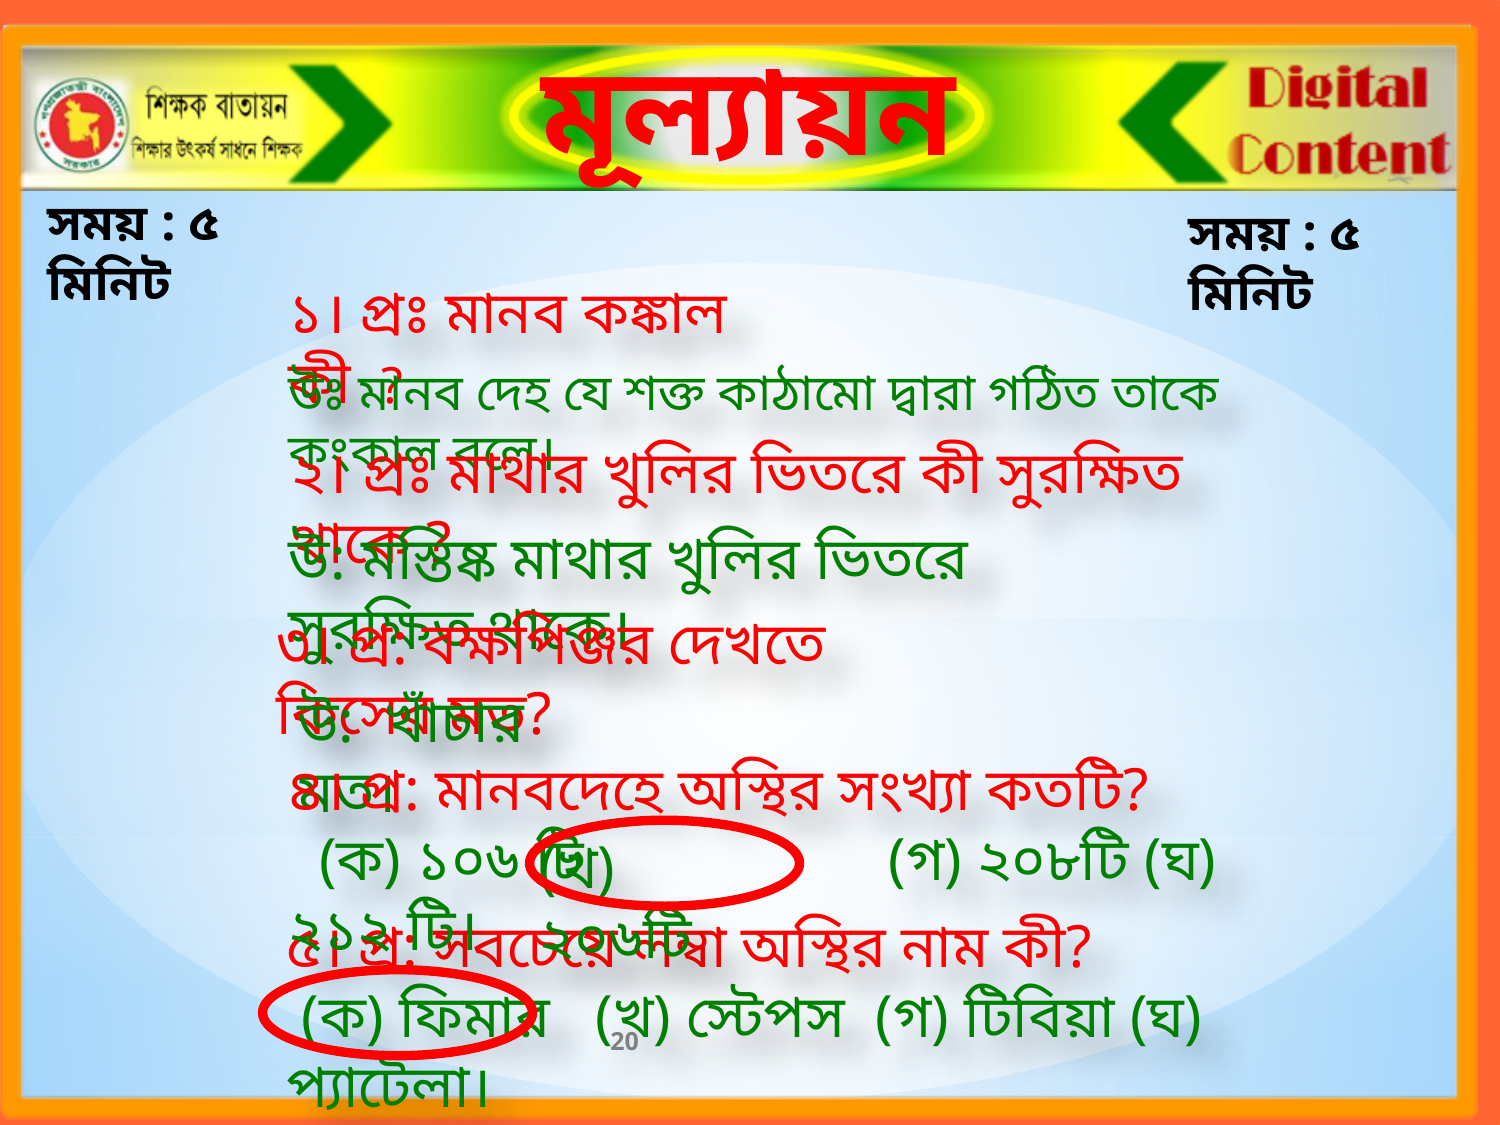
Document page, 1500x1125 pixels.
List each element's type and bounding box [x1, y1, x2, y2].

text_box [273, 744, 1288, 909]
text_box [0, 8, 1487, 1117]
